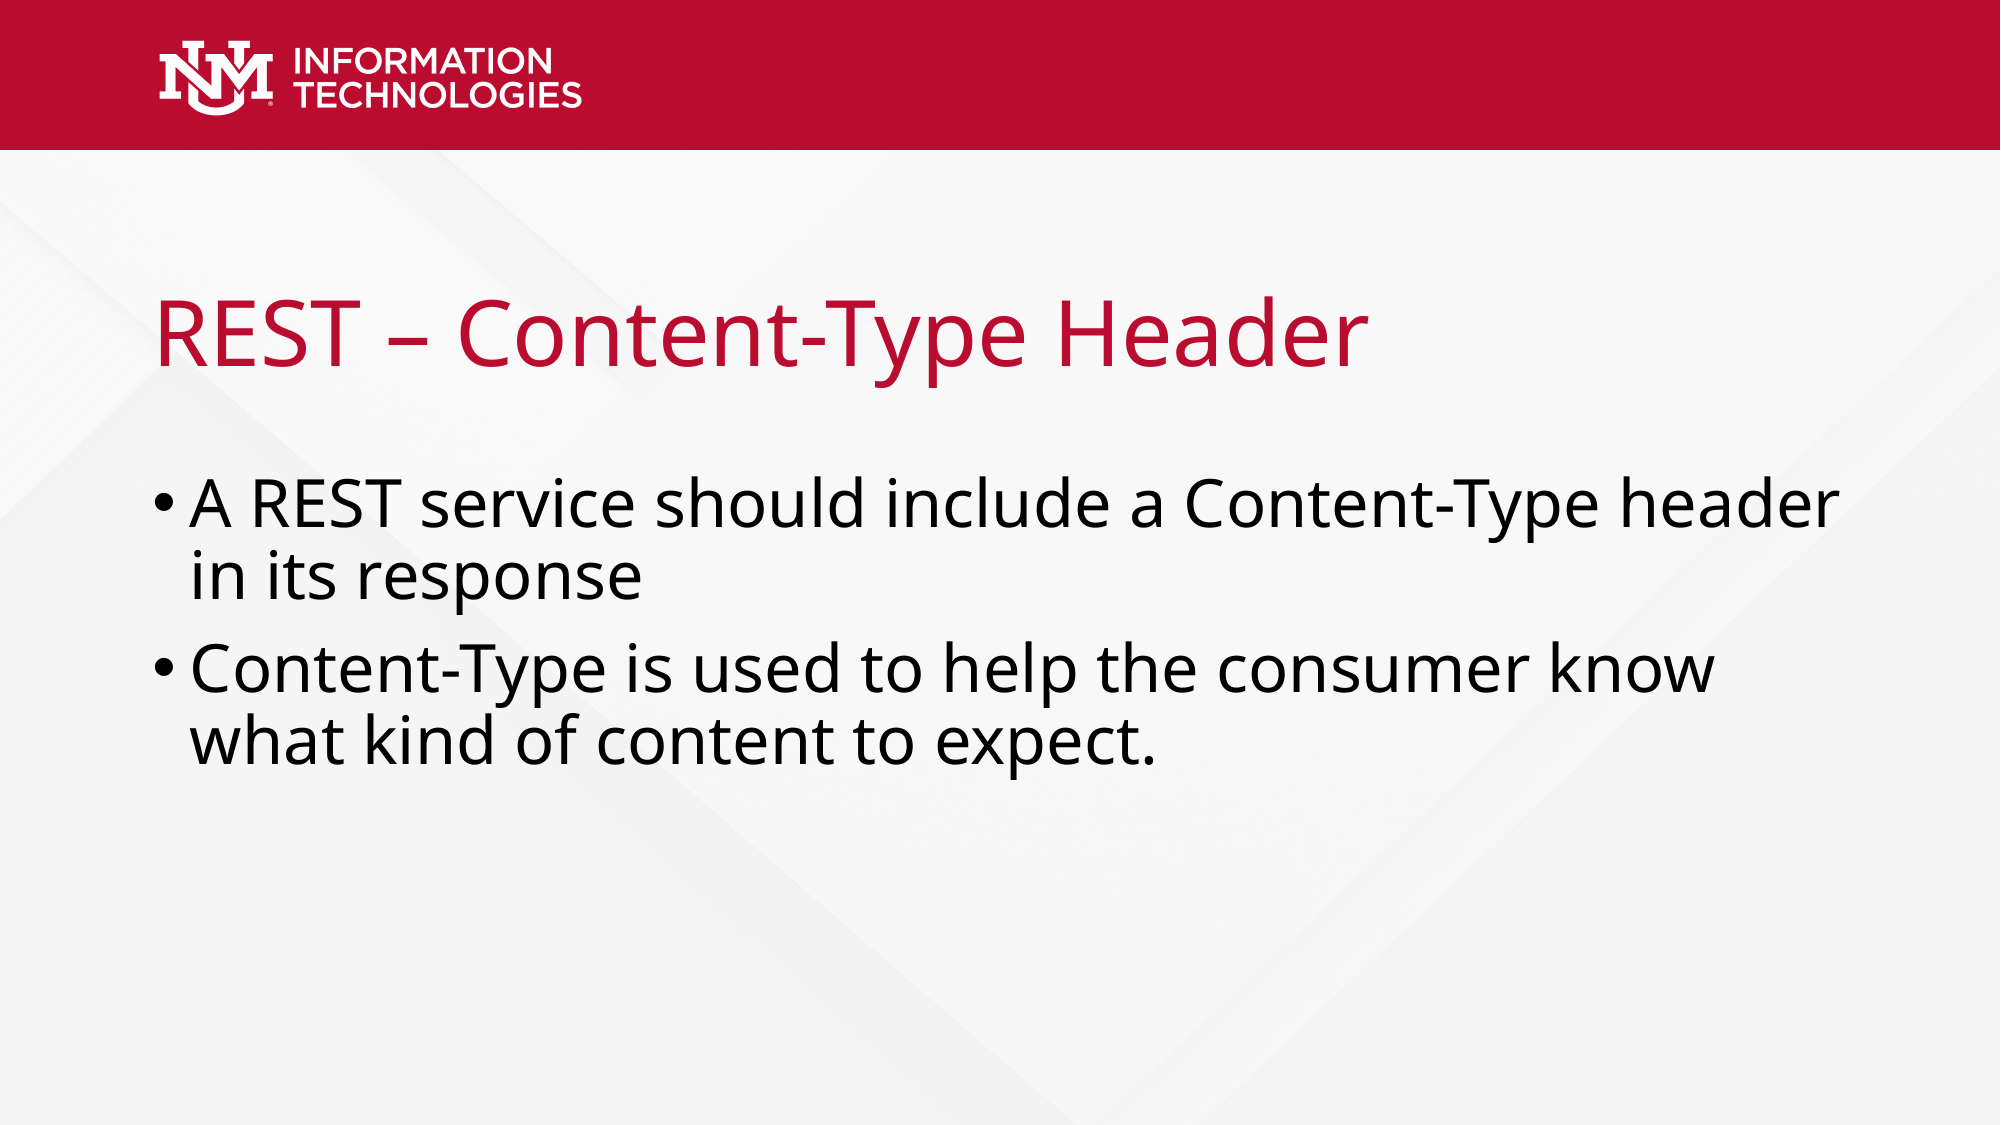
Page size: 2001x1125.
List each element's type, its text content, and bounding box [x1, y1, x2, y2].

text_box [0, 0, 2000, 150]
list A REST service should include a Content-Type header in its response Content-Type is used to help the consumer know what kind of content to expect. [137, 461, 1863, 1014]
title REST – Content-Type Header [137, 227, 1863, 446]
